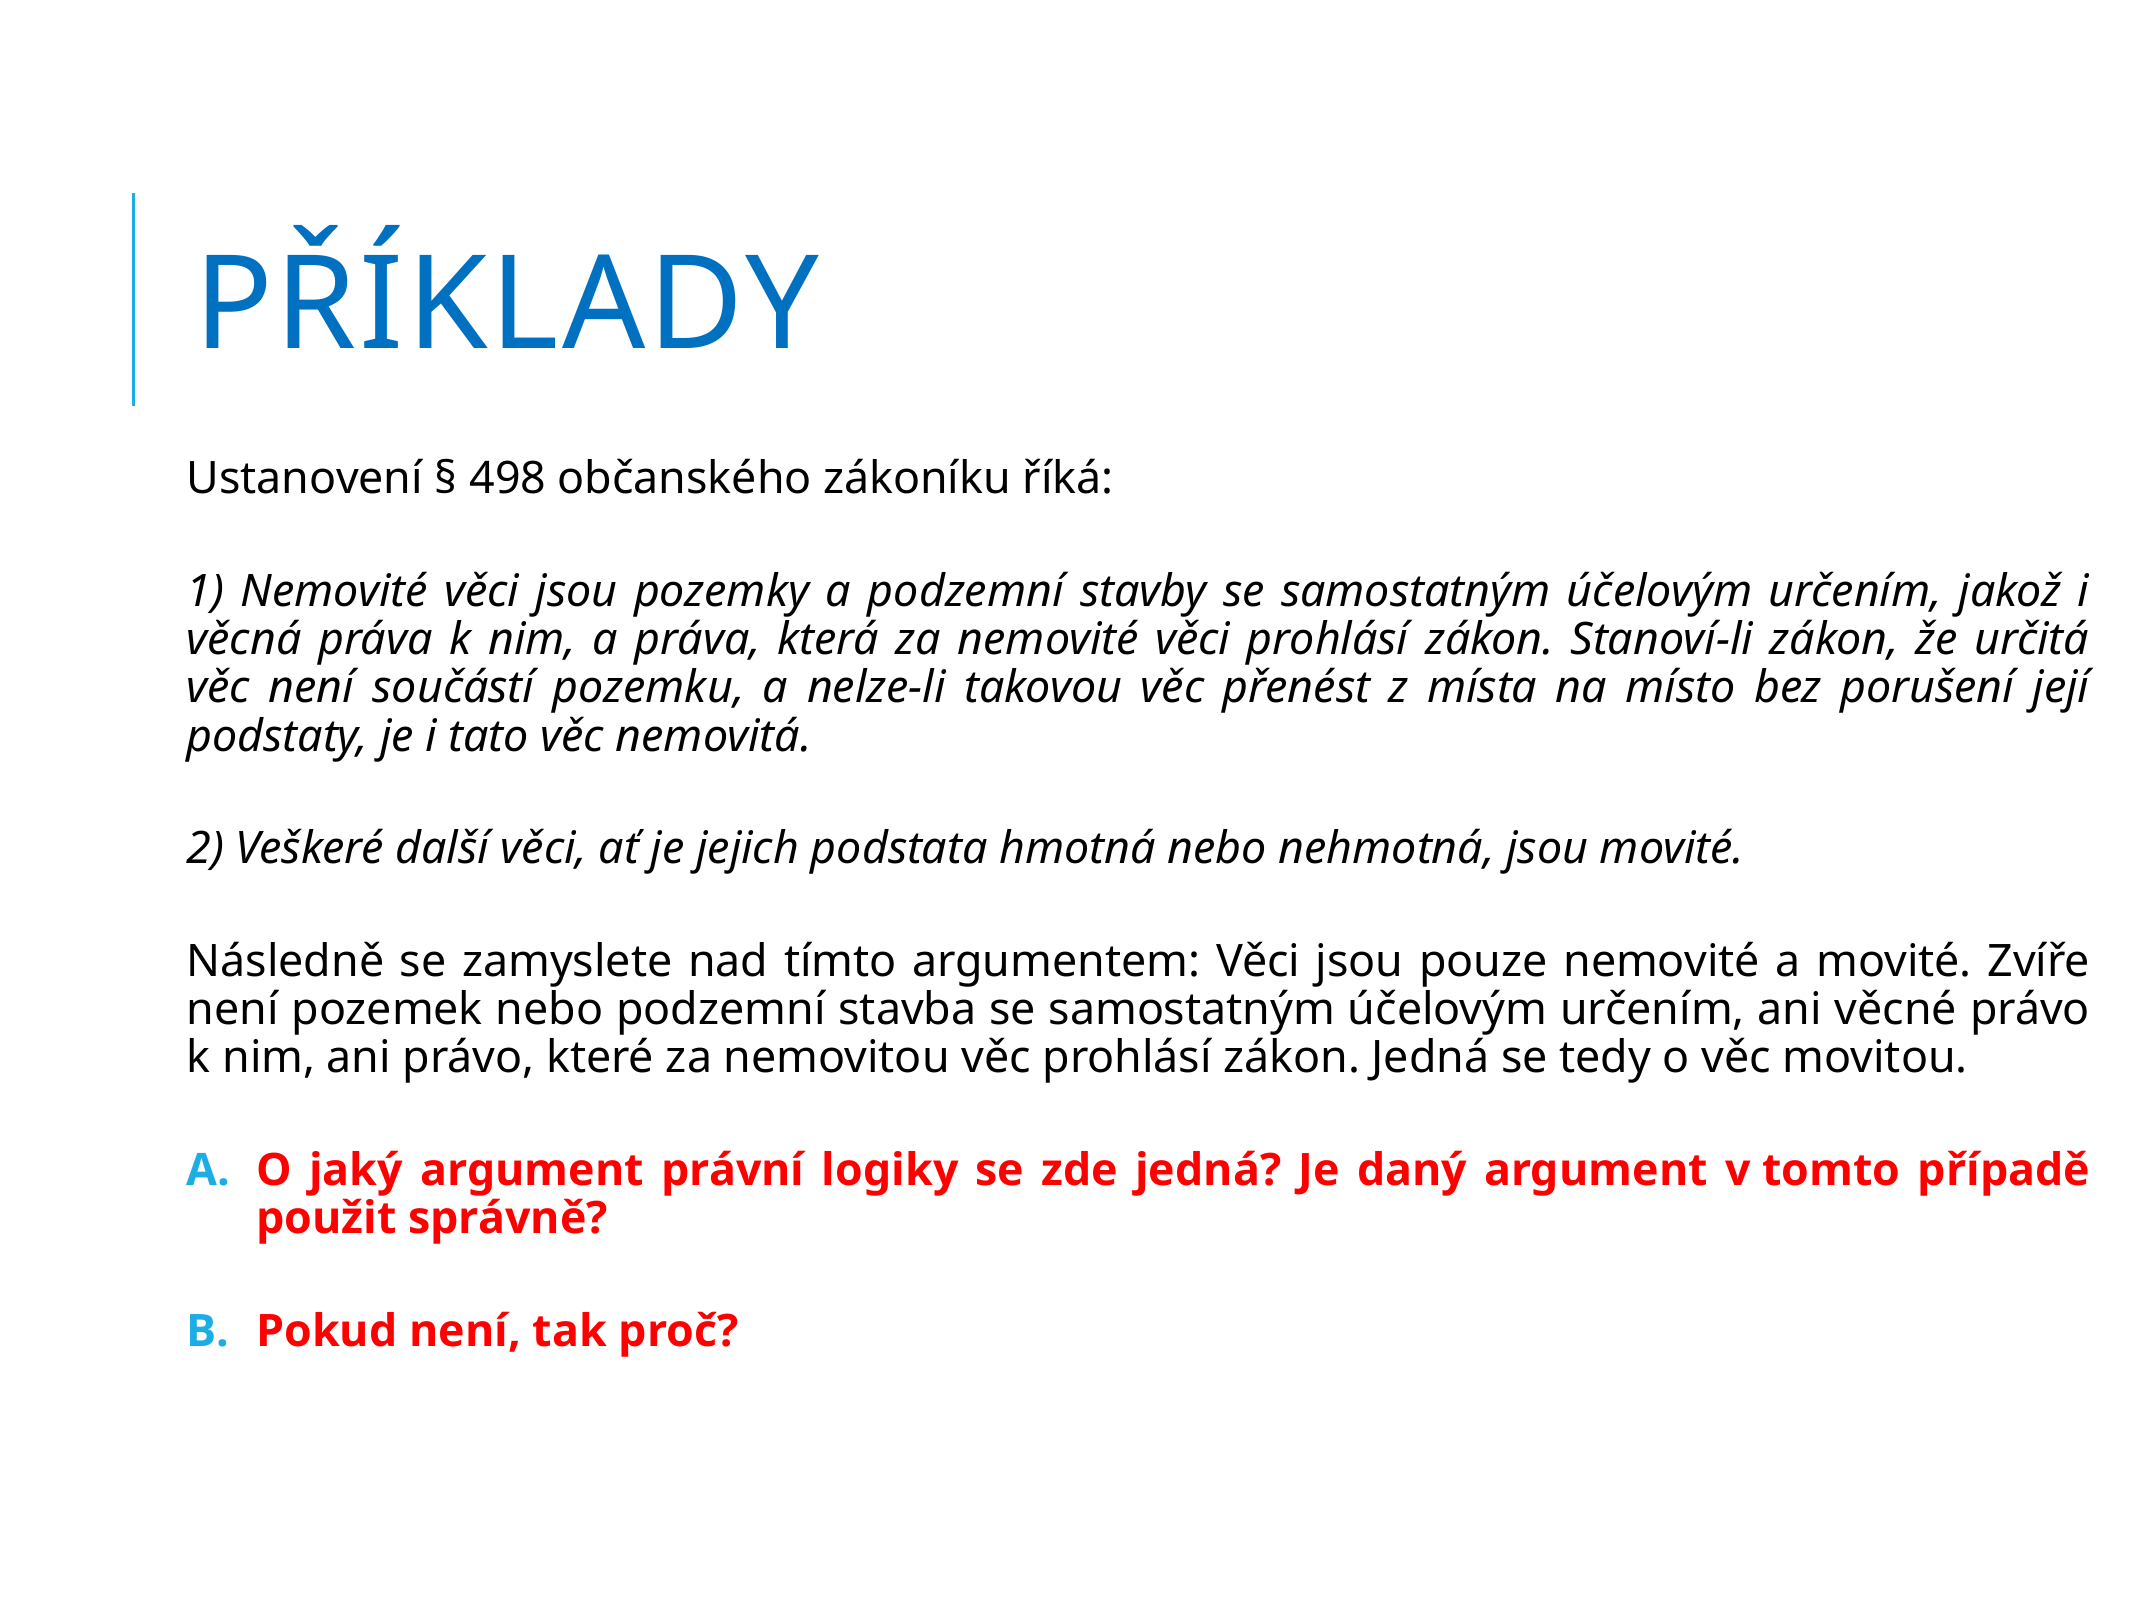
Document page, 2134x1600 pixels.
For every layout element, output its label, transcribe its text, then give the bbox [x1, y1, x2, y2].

title Příklady [179, 136, 1880, 447]
list Ustanovení § 498 občanského zákoníku říká: 1) Nemovité věci jsou pozemky a podzemní stavby se samostatným účelovým určením, jakož i věcná práva k nim, a práva, která za nemovité věci prohlásí zákon. Stanoví-li zákon, že určitá věc není součástí pozemku, a nelze-li takovou věc přenést z místa na místo bez porušení její podstaty, je i tato věc nemovitá. 2) Veškeré další věci, ať je jejich podstata hmotná nebo nehmotná, jsou movité. Následně se zamyslete nad tímto argumentem: Věci jsou pouze nemovité a movité. Zvíře není pozemek nebo podzemní stavba se samostatným účelovým určením, ani věcné právo k nim, ani právo, které za nemovitou věc prohlásí zákon. Jedná se tedy o věc movitou. O jaký argument právní logiky se zde jedná? Je daný argument v tomto případě použit správně? Pokud není, tak proč? [179, 447, 2100, 1472]
